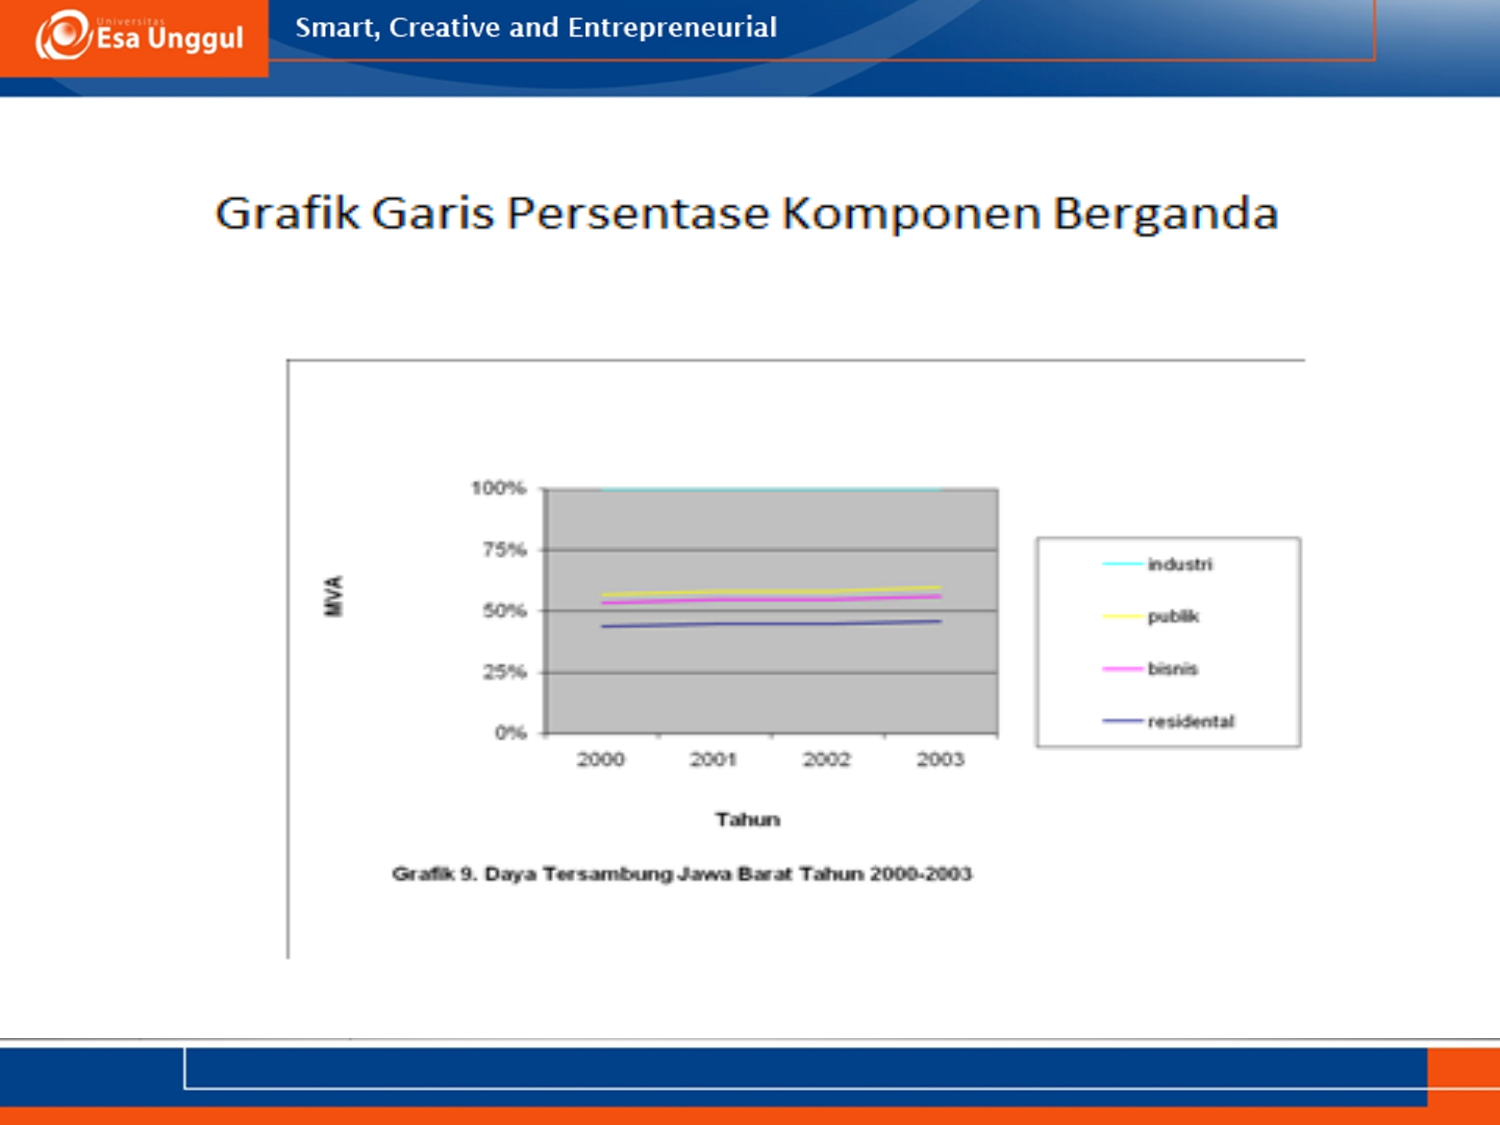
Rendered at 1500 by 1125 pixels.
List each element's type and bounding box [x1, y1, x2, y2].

picture [0, 1038, 1500, 1125]
picture [0, 0, 1500, 99]
list [0, 99, 1500, 1038]
